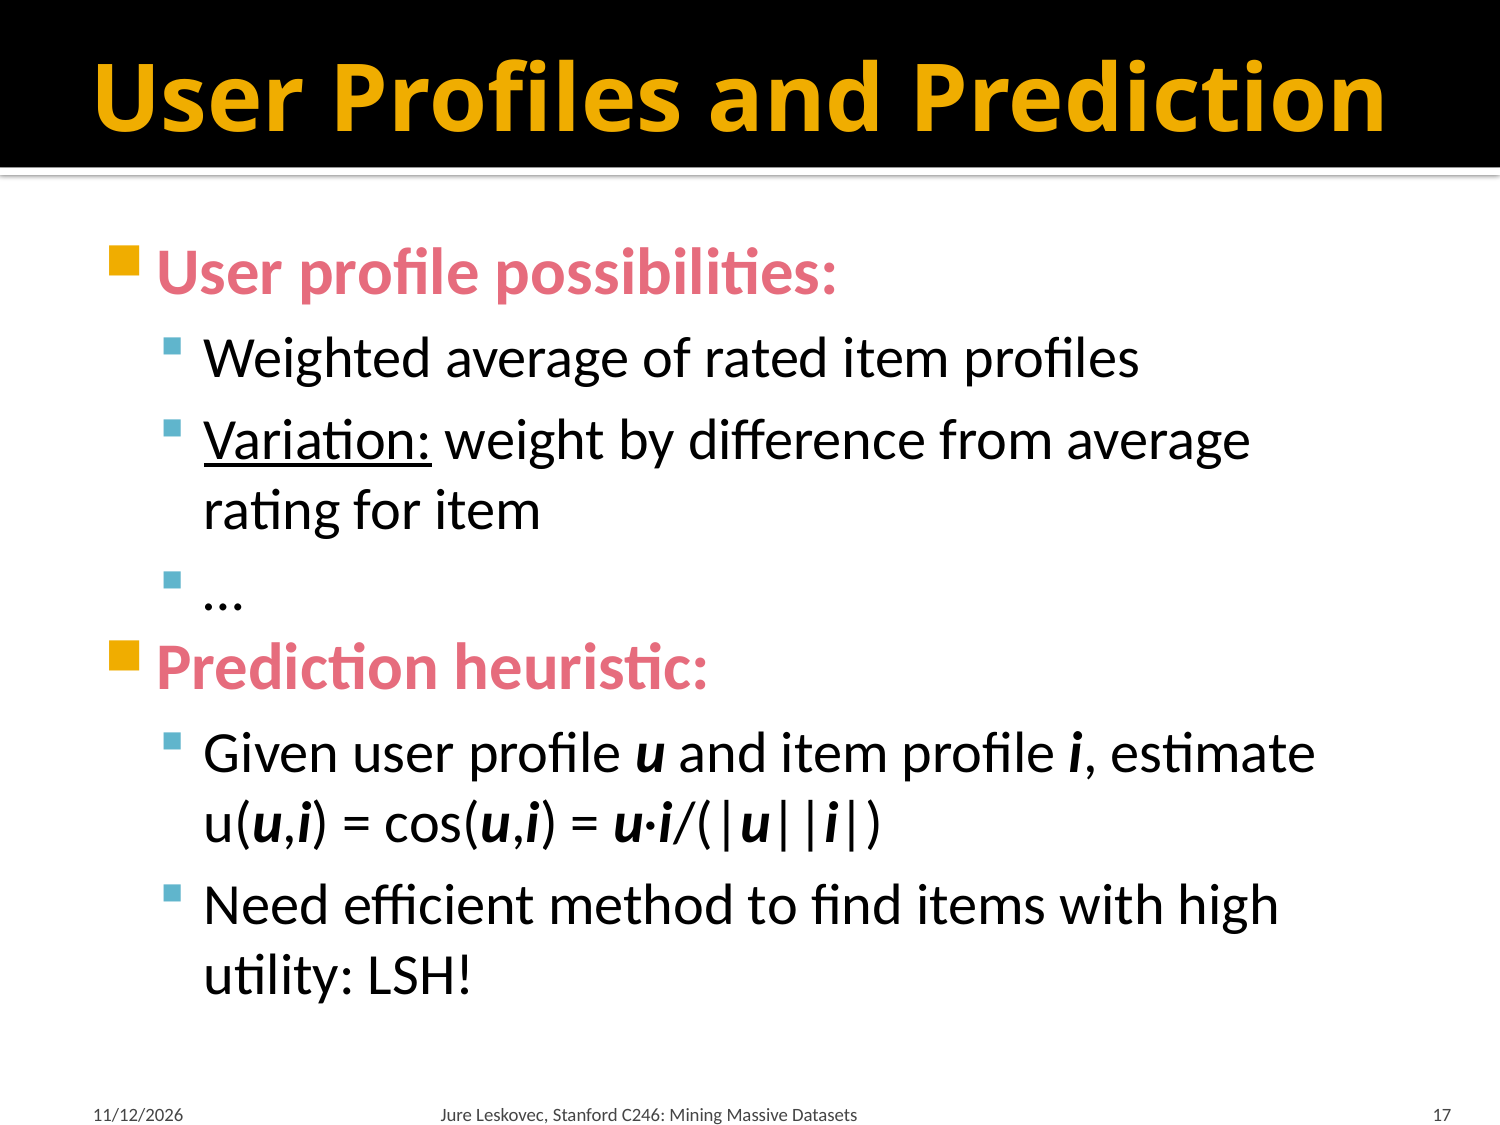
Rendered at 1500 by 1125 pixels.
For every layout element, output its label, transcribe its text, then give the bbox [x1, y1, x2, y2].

list User profile possibilities: Weighted average of rated item profiles Variation: weight by difference from average rating for item … Prediction heuristic: Given user profile u and item profile i, estimate u(u,i) = cos(u,i) = u·i/(|u||i|) Need efficient method to find items with high utility: LSH! [75, 212, 1425, 1100]
slide_number 17 [1345, 1080, 1467, 1125]
title User Profiles and Prediction [75, 12, 1425, 175]
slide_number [75, 1080, 425, 1125]
footer Jure Leskovec, Stanford C246: Mining Massive Datasets [433, 1080, 1337, 1125]
